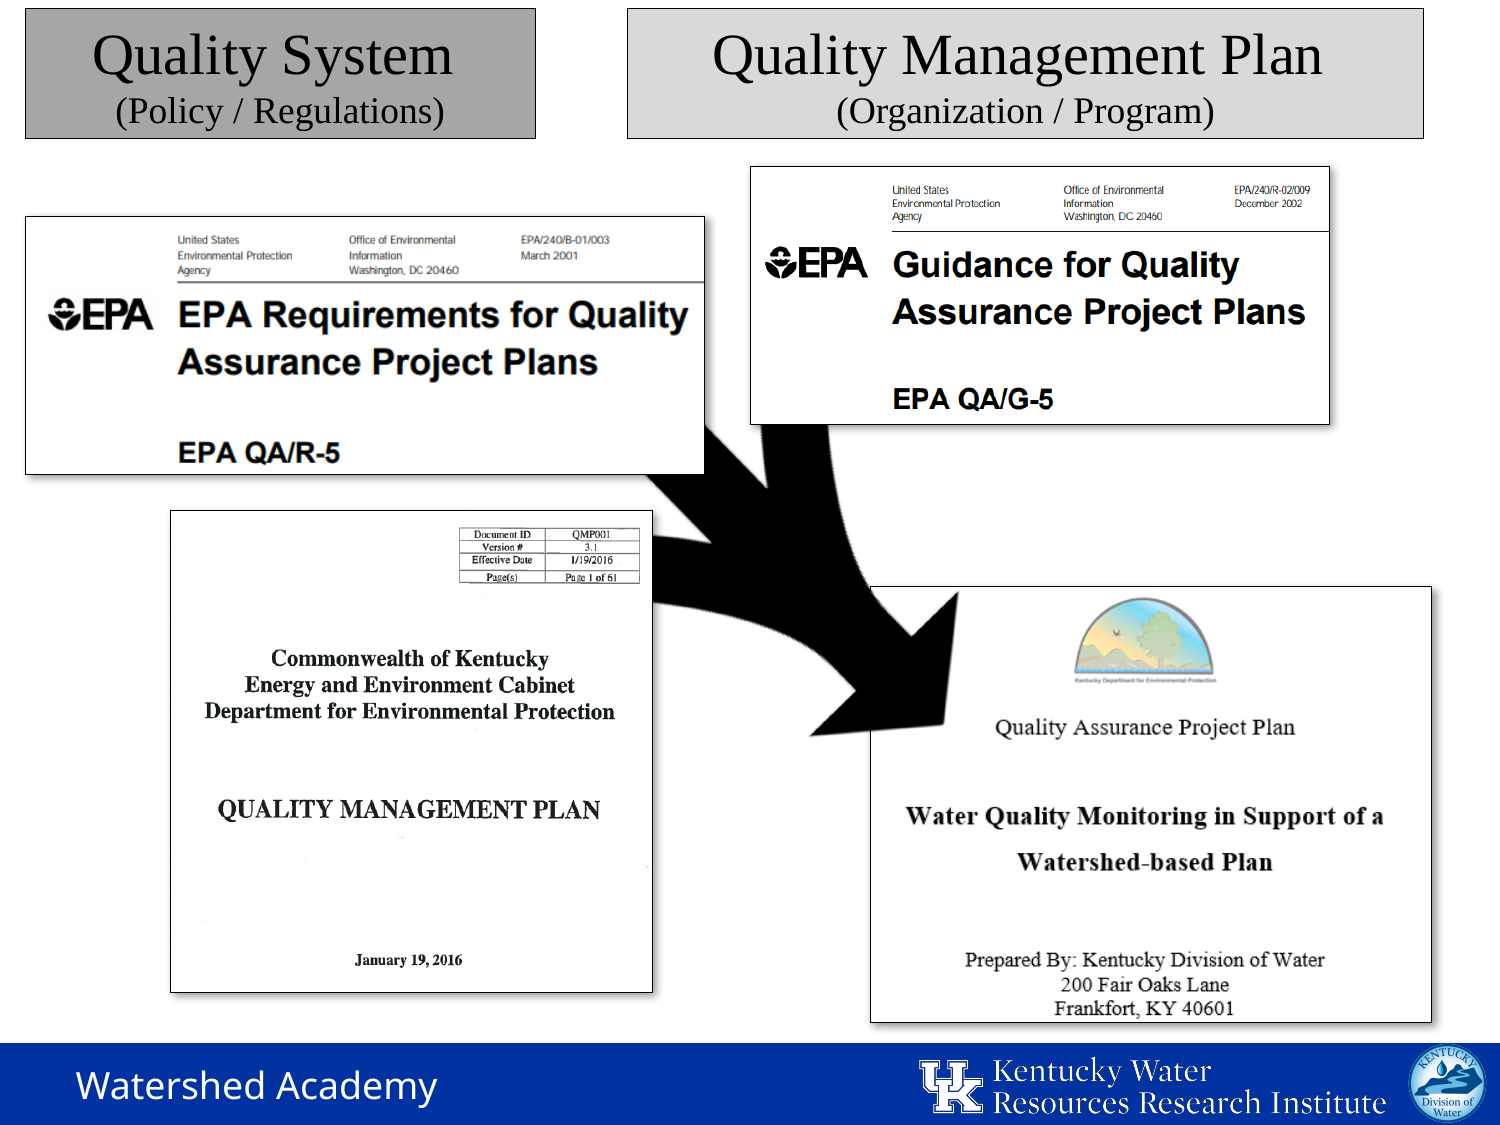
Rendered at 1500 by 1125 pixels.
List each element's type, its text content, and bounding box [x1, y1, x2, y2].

picture [25, 165, 1432, 1023]
picture [1408, 1043, 1487, 1123]
text_box Quality System (Policy / Regulations) [25, 8, 536, 139]
text_box Quality Management Plan (Organization / Program) [627, 8, 1424, 139]
picture [909, 1048, 1401, 1123]
